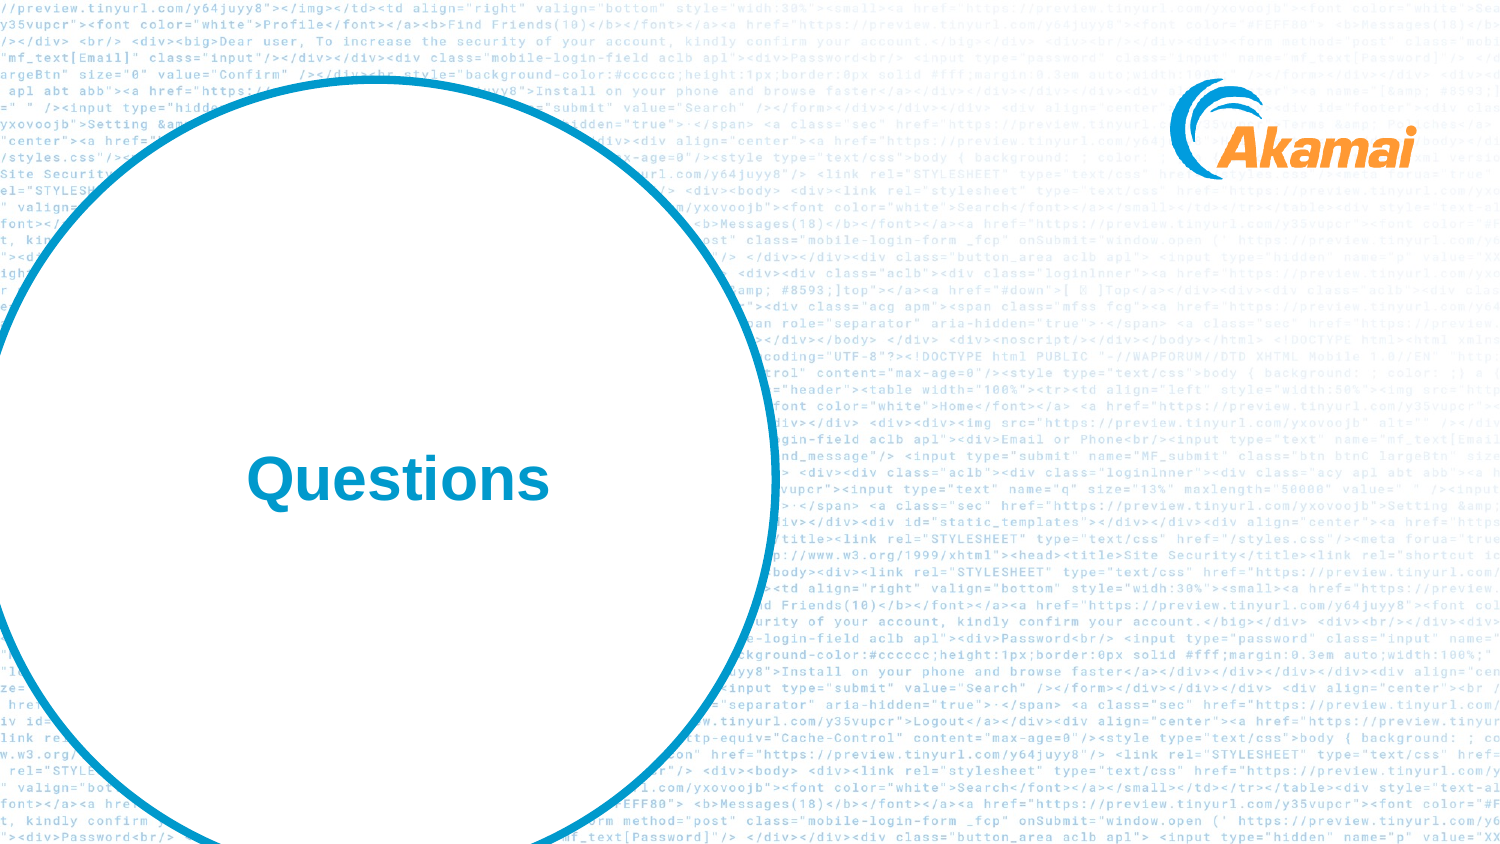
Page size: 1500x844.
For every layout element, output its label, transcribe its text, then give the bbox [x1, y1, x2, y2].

list Questions [88, 252, 671, 708]
picture [0, 632, 197, 844]
picture [0, 0, 1500, 844]
